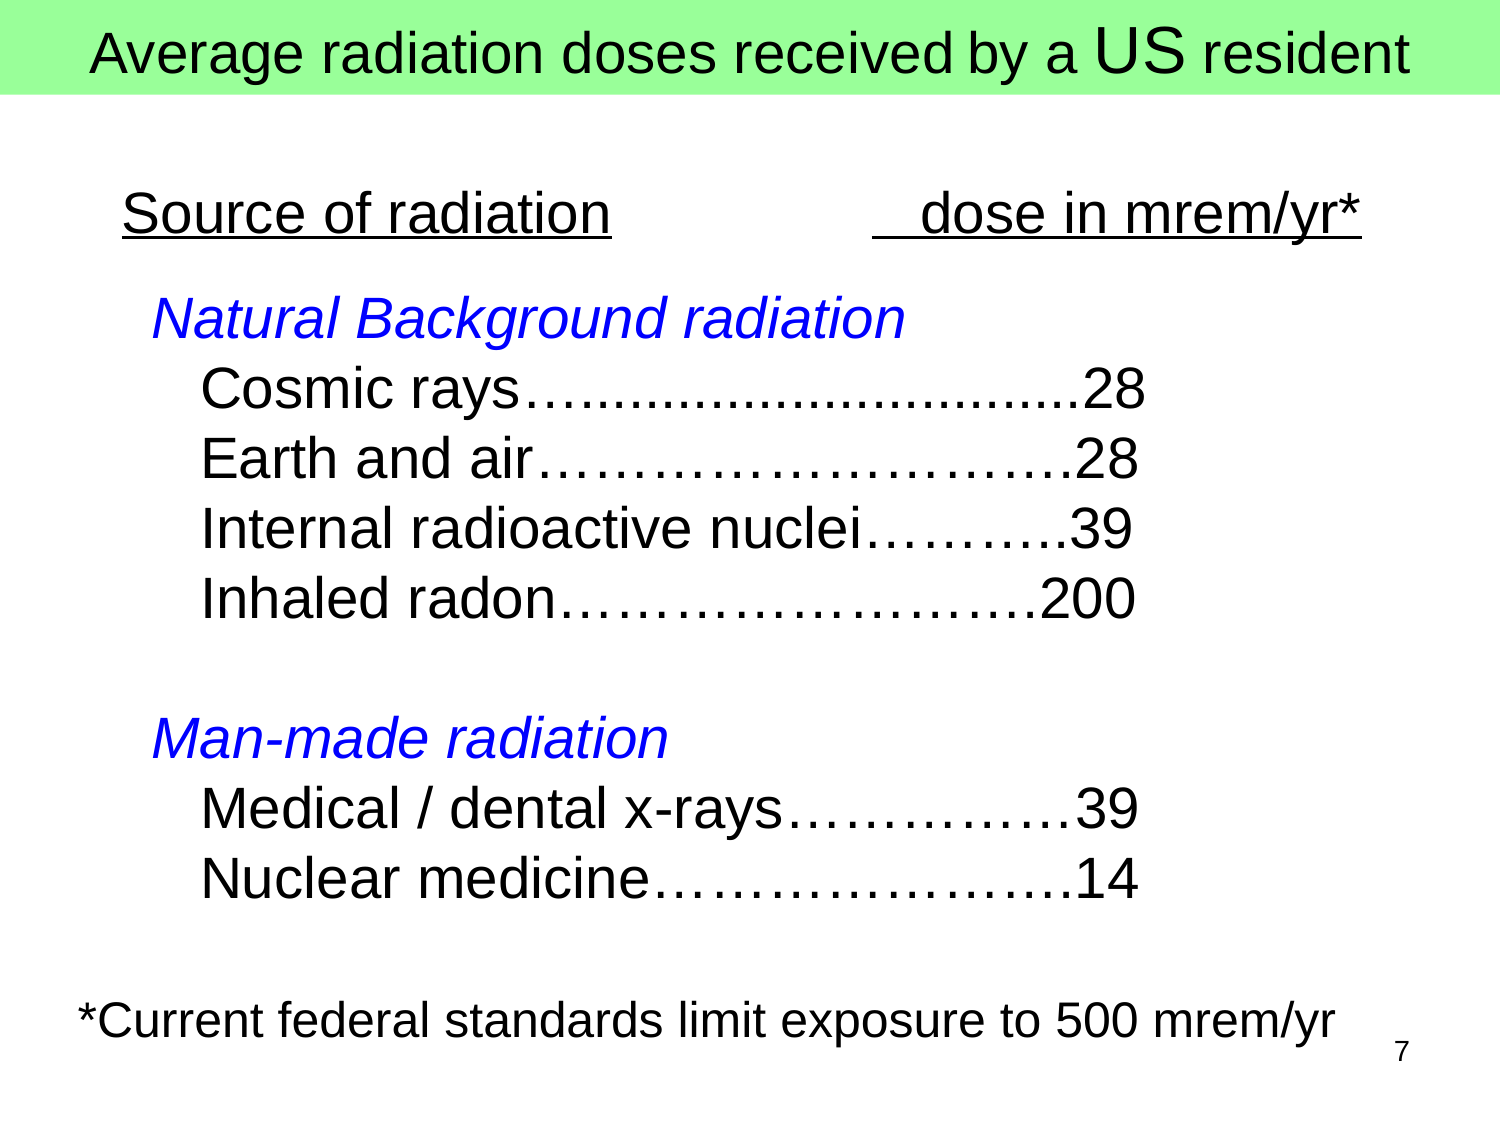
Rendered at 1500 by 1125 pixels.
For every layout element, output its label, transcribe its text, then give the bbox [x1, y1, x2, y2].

text_box Source of radiation dose in mrem/yr* [107, 167, 1394, 253]
text_box Average radiation doses received by a US resident [0, 0, 1500, 95]
text_box *Current federal standards limit exposure to 500 mrem/yr [62, 979, 1353, 1055]
slide_number 7 [1074, 1024, 1425, 1103]
text_box Natural Background radiation Cosmic rays…...............................28 Earth and air……………………….28 Internal radioactive nuclei………..39 Inhaled radon…………………….200 Man-made radiation Medical / dental x-rays……………39 Nuclear medicine………………….14 [136, 273, 1165, 918]
